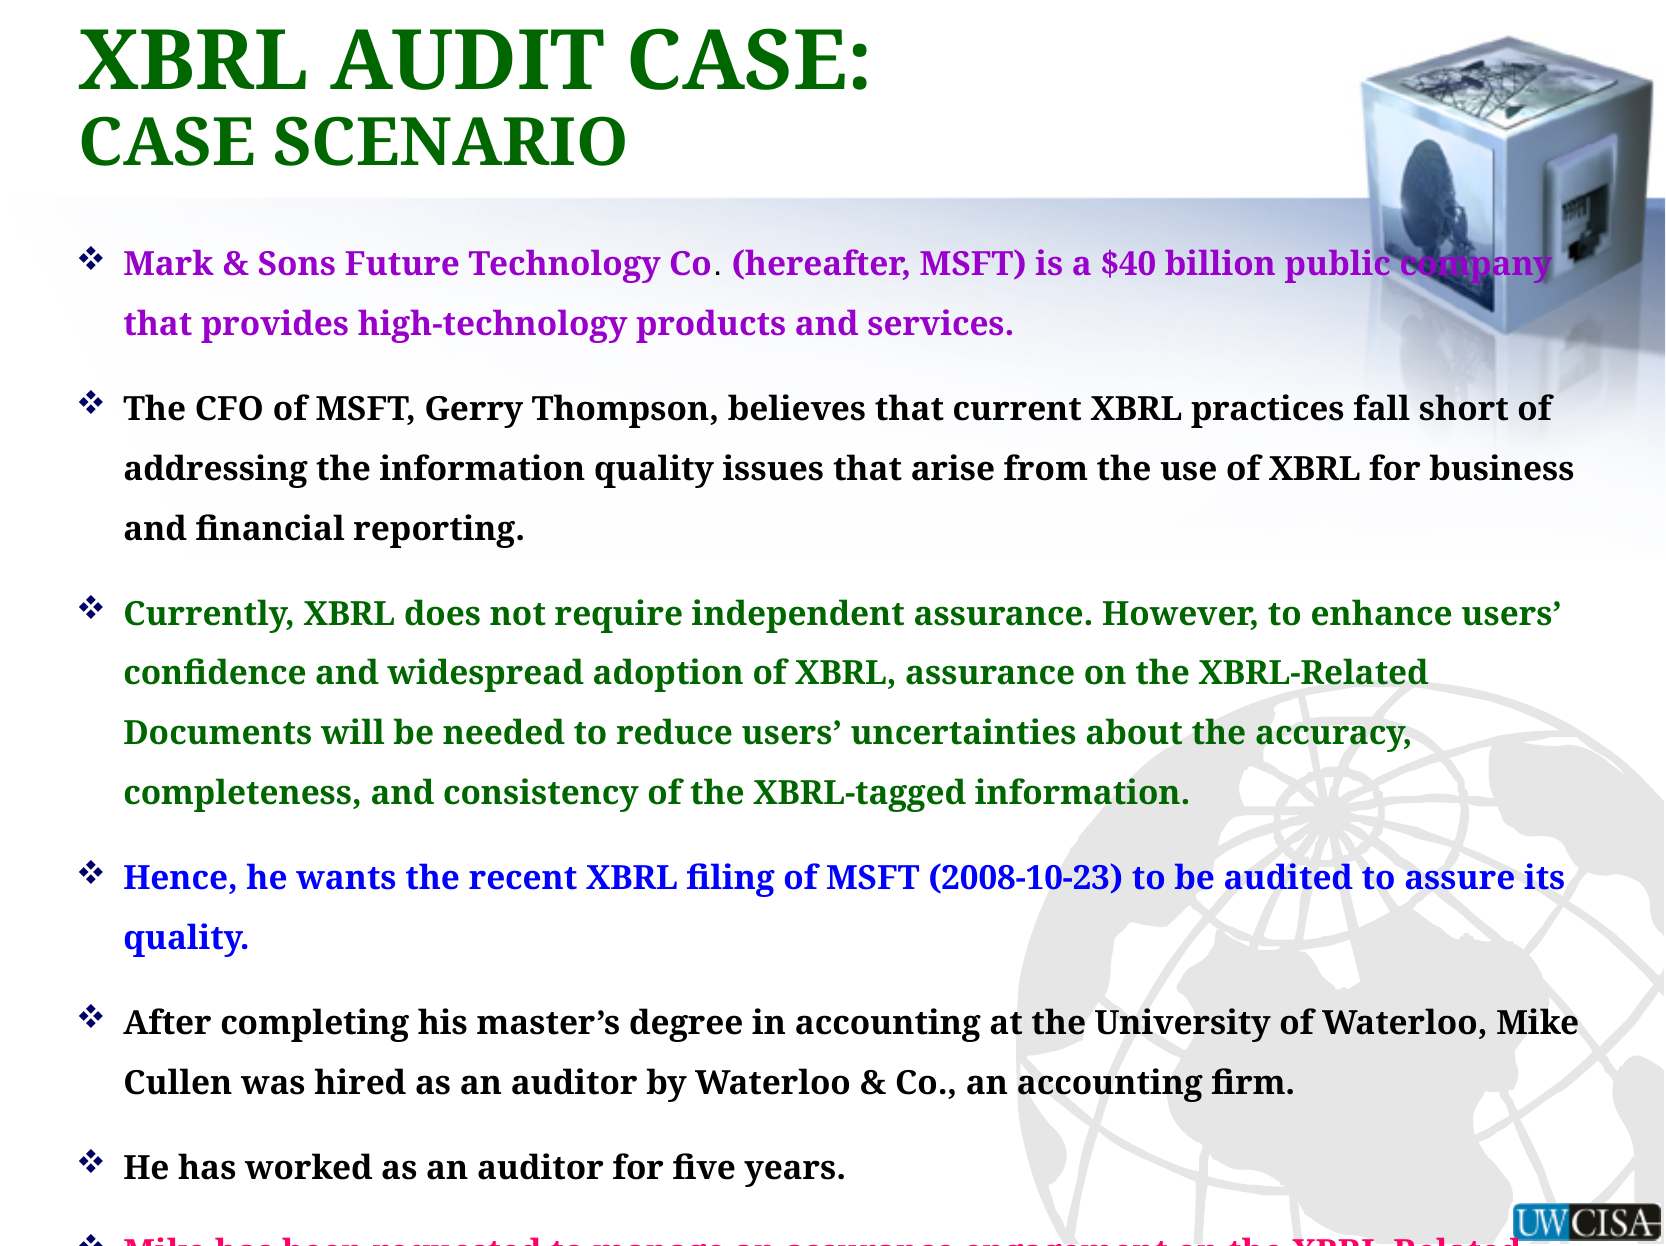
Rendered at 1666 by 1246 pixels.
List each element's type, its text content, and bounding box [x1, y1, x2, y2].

picture [0, 0, 1666, 1246]
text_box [1014, 679, 1666, 1246]
list Mark & Sons Future Technology Co. (hereafter, MSFT) is a $40 billion public company that provides high-technology products and services. The CFO of MSFT, Gerry Thompson, believes that current XBRL practices fall short of addressing the information quality issues that arise from the use of XBRL for business and financial reporting. Currently, XBRL does not require independent assurance. However, to enhance users’ confidence and widespread adoption of XBRL, assurance on the XBRL-Related Documents will be needed to reduce users’ uncertainties about the accuracy, completeness, and consistency of the XBRL-tagged information. Hence, he wants the recent XBRL filing of MSFT (2008-10-23) to be audited to assure its quality. After completing his master’s degree in accounting at the University of Waterloo, Mike Cullen was hired as an auditor by Waterloo & Co., an accounting firm. He has worked as an auditor for five years. Mike has been requested to manage an assurance engagement on the XBRL-Related Documents of MSFT. [76, 222, 1590, 1246]
text_box XBRL AUDIT CASE: CASE SCENARIO [63, 0, 1508, 198]
